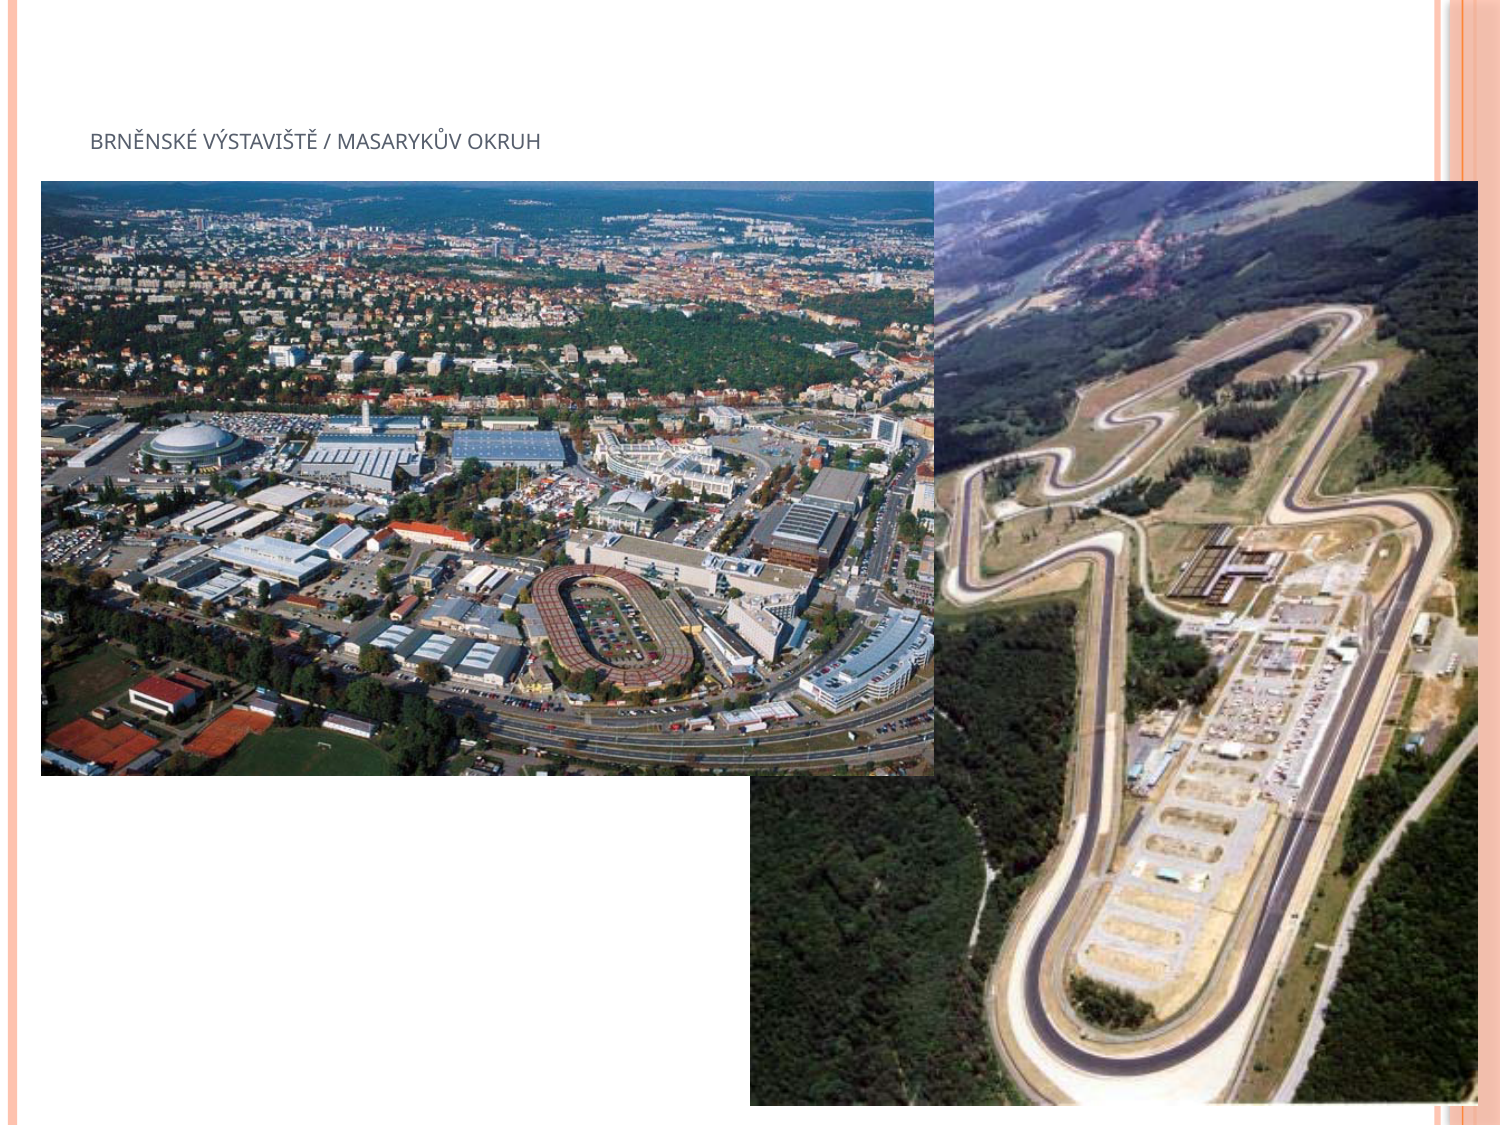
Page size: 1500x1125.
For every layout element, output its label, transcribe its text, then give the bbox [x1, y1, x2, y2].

picture [40, 180, 1479, 1107]
title Brněnské výstaviště / Masarykův okruh [75, 45, 1424, 161]
